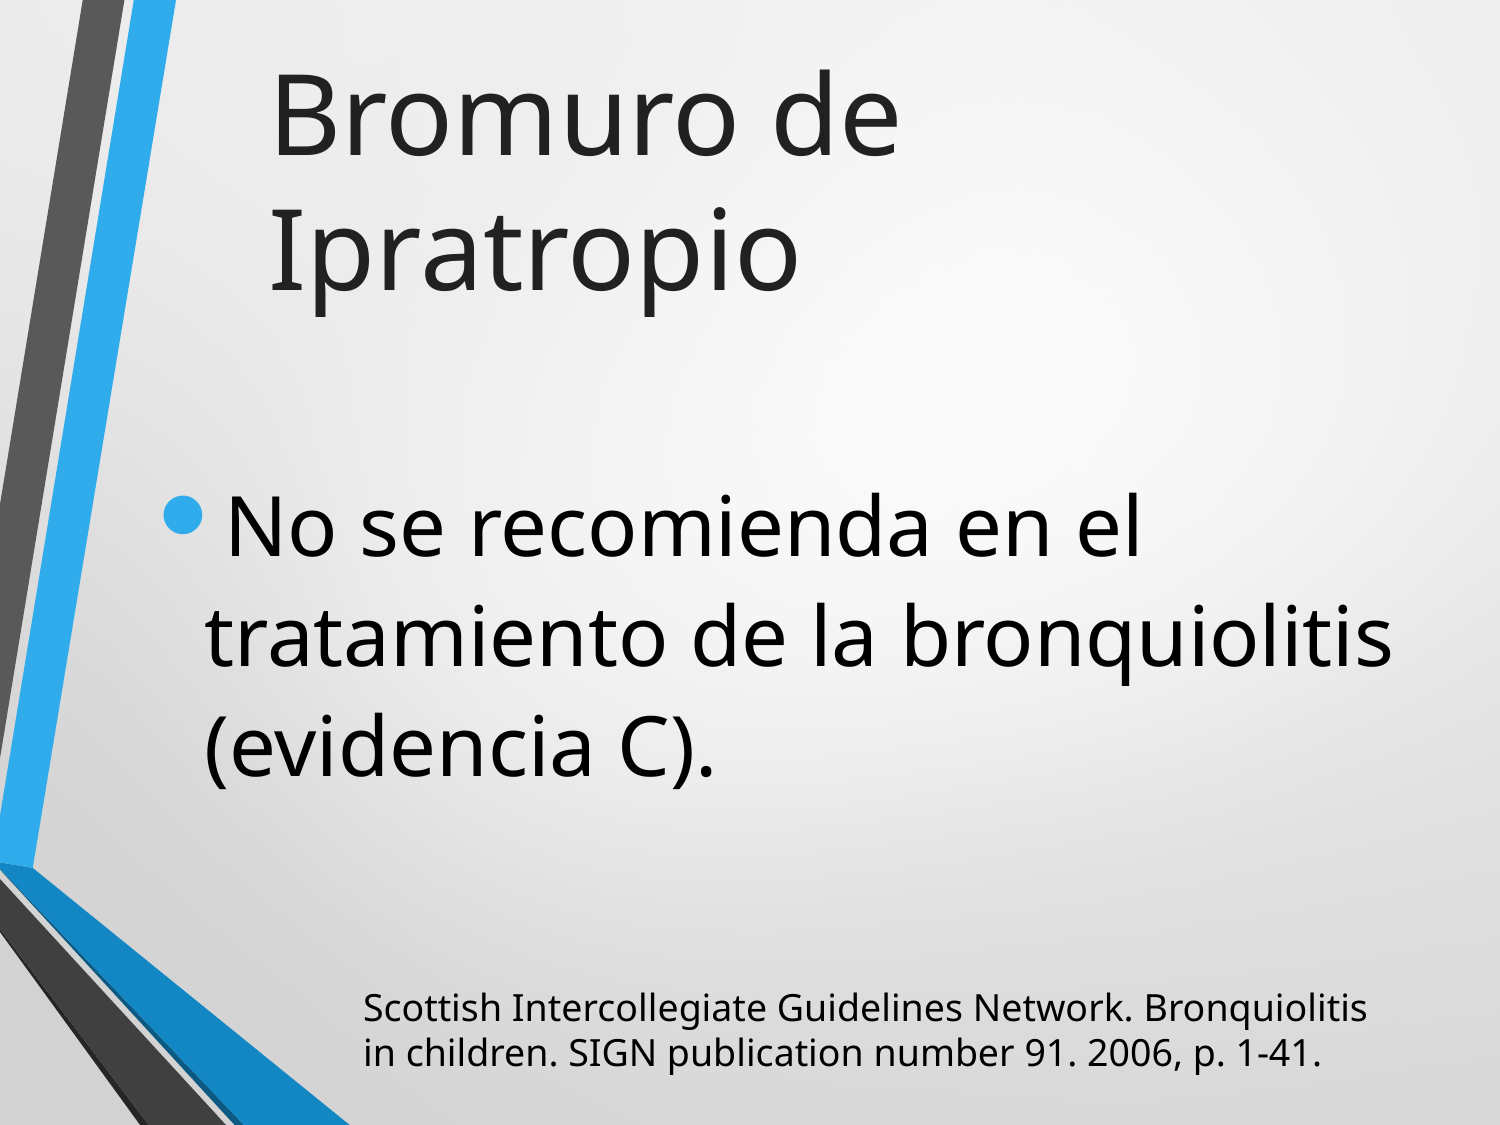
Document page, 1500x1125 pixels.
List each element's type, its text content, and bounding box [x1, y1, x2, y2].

text_box No se recomienda en el tratamiento de la bronquiolitis (evidencia C). [129, 456, 1465, 799]
text_box Scottish Intercollegiate Guidelines Network. Bronquiolitis in children. SIGN publication number 91. 2006, p. 1-41. [348, 976, 1424, 1081]
text_box Bromuro de Ipratropio [253, 35, 1341, 320]
